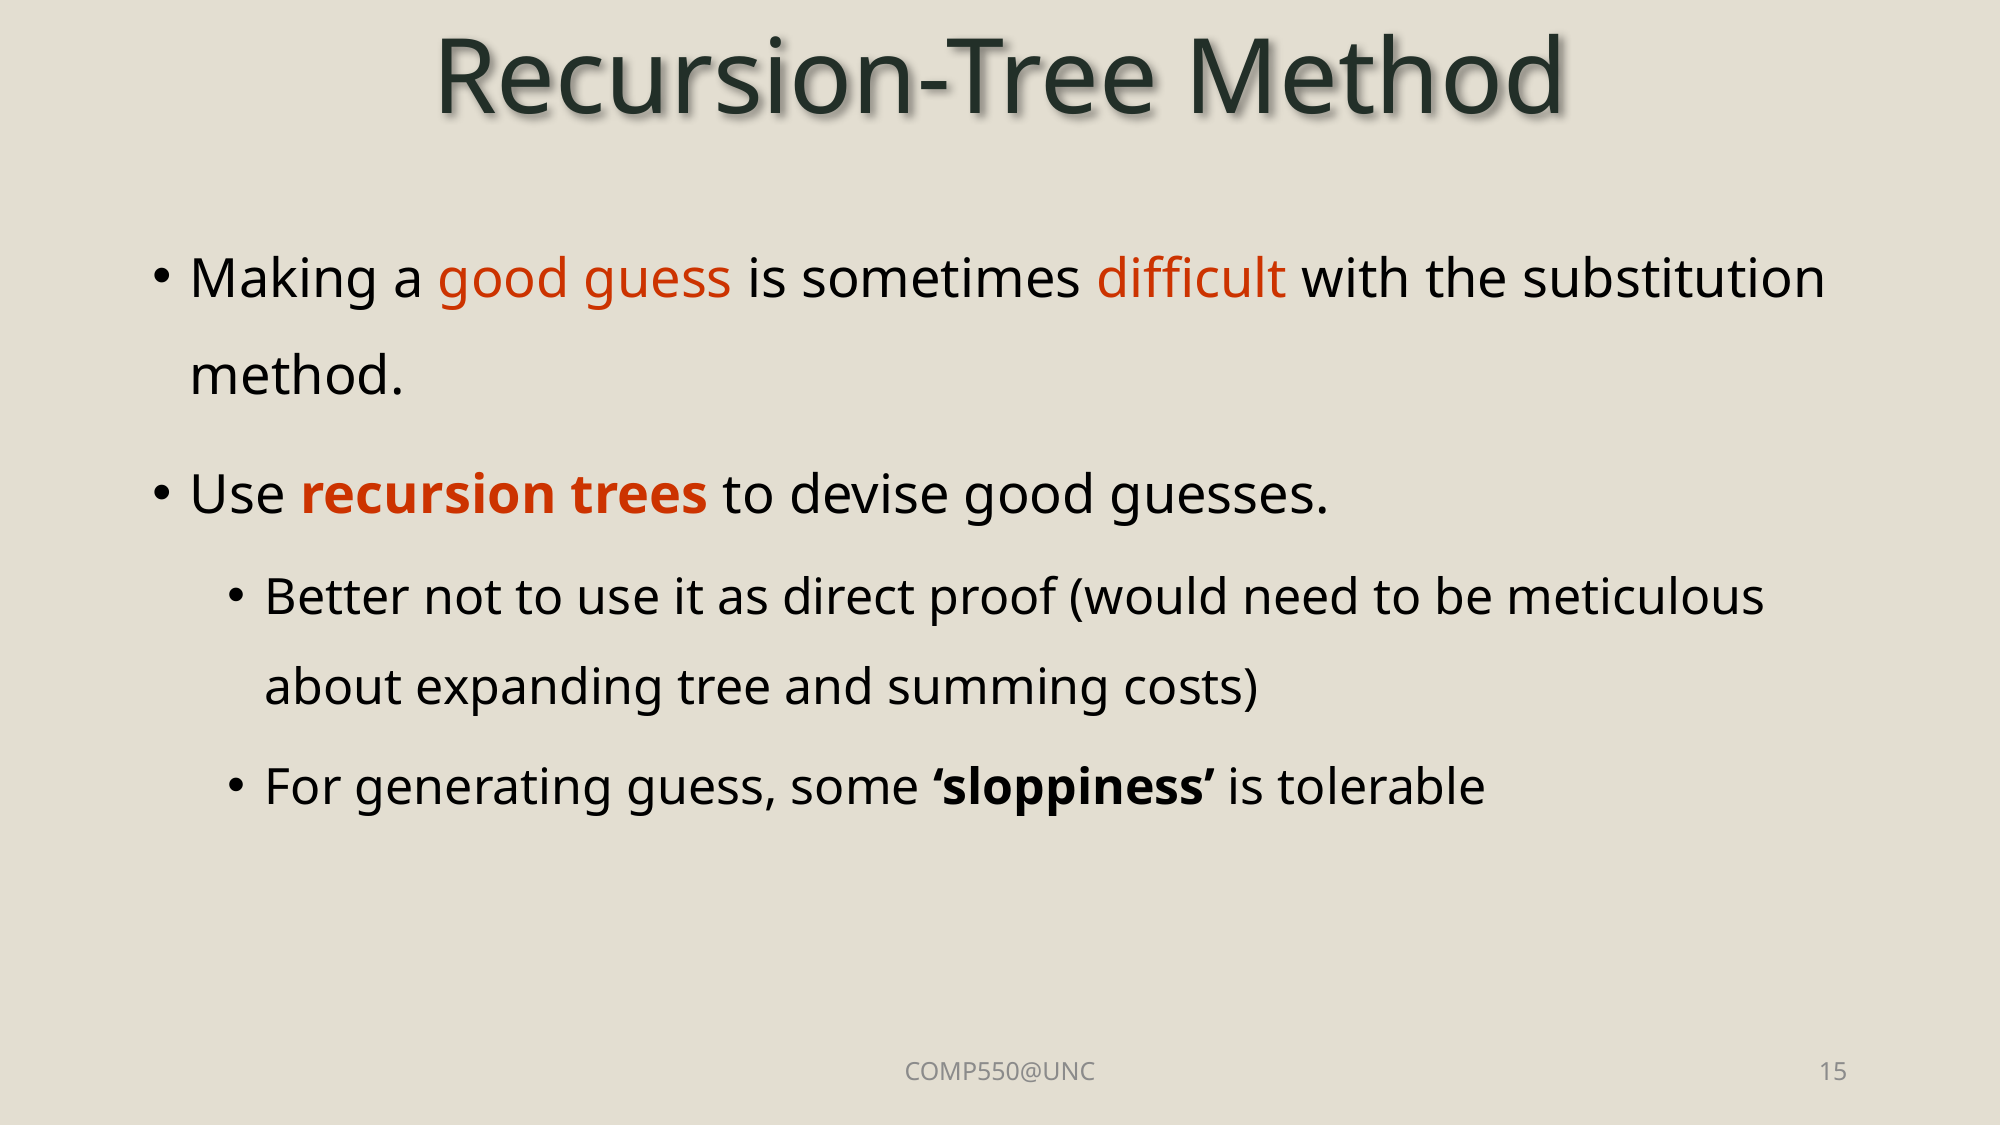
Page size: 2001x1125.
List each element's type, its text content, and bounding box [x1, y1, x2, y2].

slide_number 15 [1412, 1042, 1863, 1103]
list Making a good guess is sometimes difficult with the substitution method. Use recursion trees to devise good guesses. Better not to use it as direct proof (would need to be meticulous about expanding tree and summing costs) For generating guess, some ‘sloppiness’ is tolerable [137, 202, 1863, 1014]
footer COMP550@UNC [662, 1042, 1338, 1103]
title Recursion-Tree Method [137, 3, 1863, 157]
